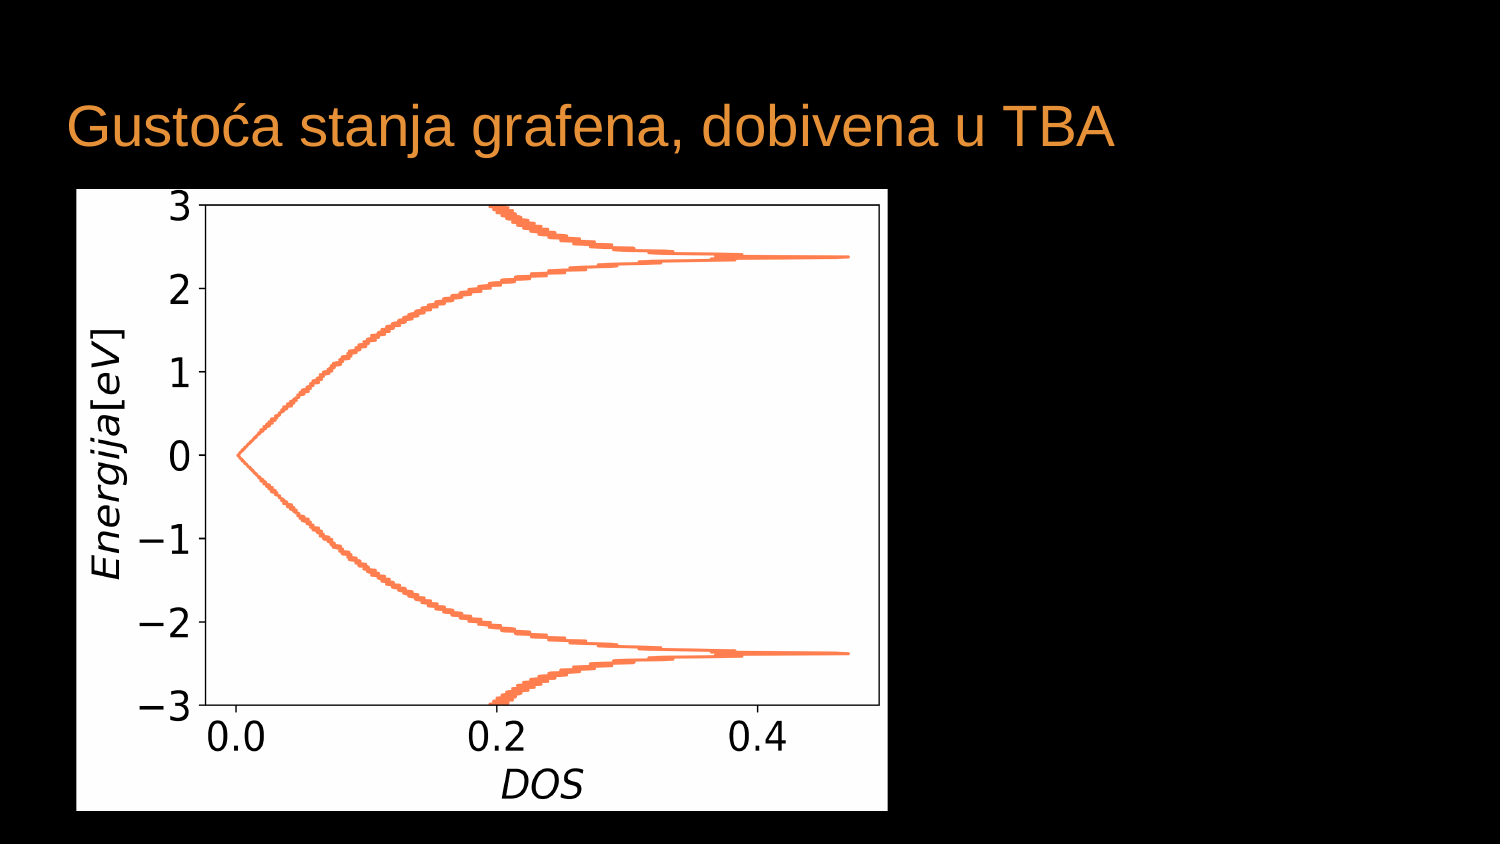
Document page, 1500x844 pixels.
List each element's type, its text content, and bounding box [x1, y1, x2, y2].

picture [76, 188, 888, 811]
title Gustoća stanja grafena, dobivena u TBA [493, 72, 1449, 167]
text_box file:///home/nina/Desktop/Graphene/surface+DOS/DOS.png [0, 0, 493, 493]
